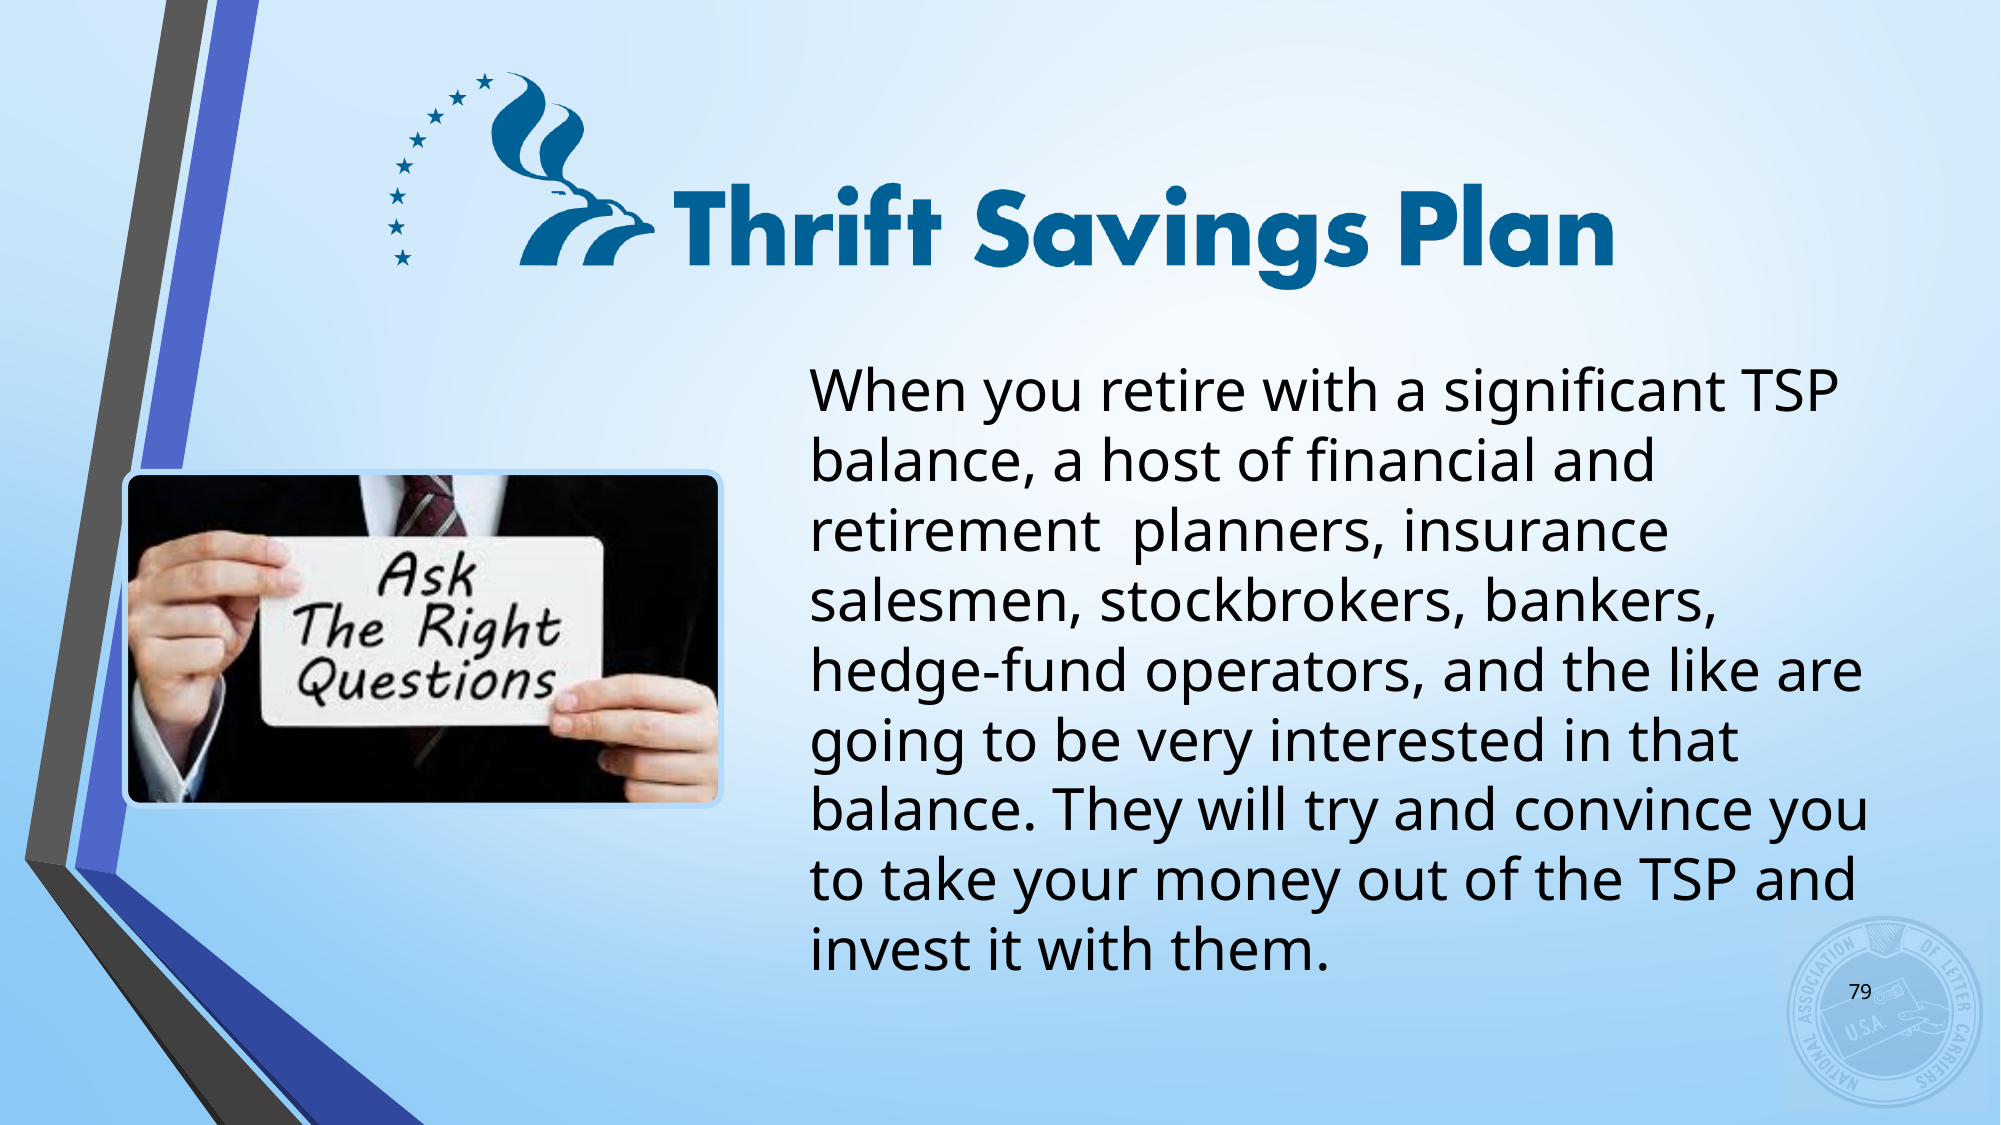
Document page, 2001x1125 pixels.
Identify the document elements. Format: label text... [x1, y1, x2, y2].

picture [386, 72, 1613, 291]
picture [124, 471, 722, 806]
list When you retire with a significant TSP balance, a host of financial and retirement planners, insurance salesmen, stockbrokers, bankers, hedge-fund operators, and the like are going to be very interested in that balance. They will try and convince you to take your money out of the TSP and invest it with them. [794, 327, 1887, 1008]
slide_number 79 [1796, 962, 1887, 1023]
